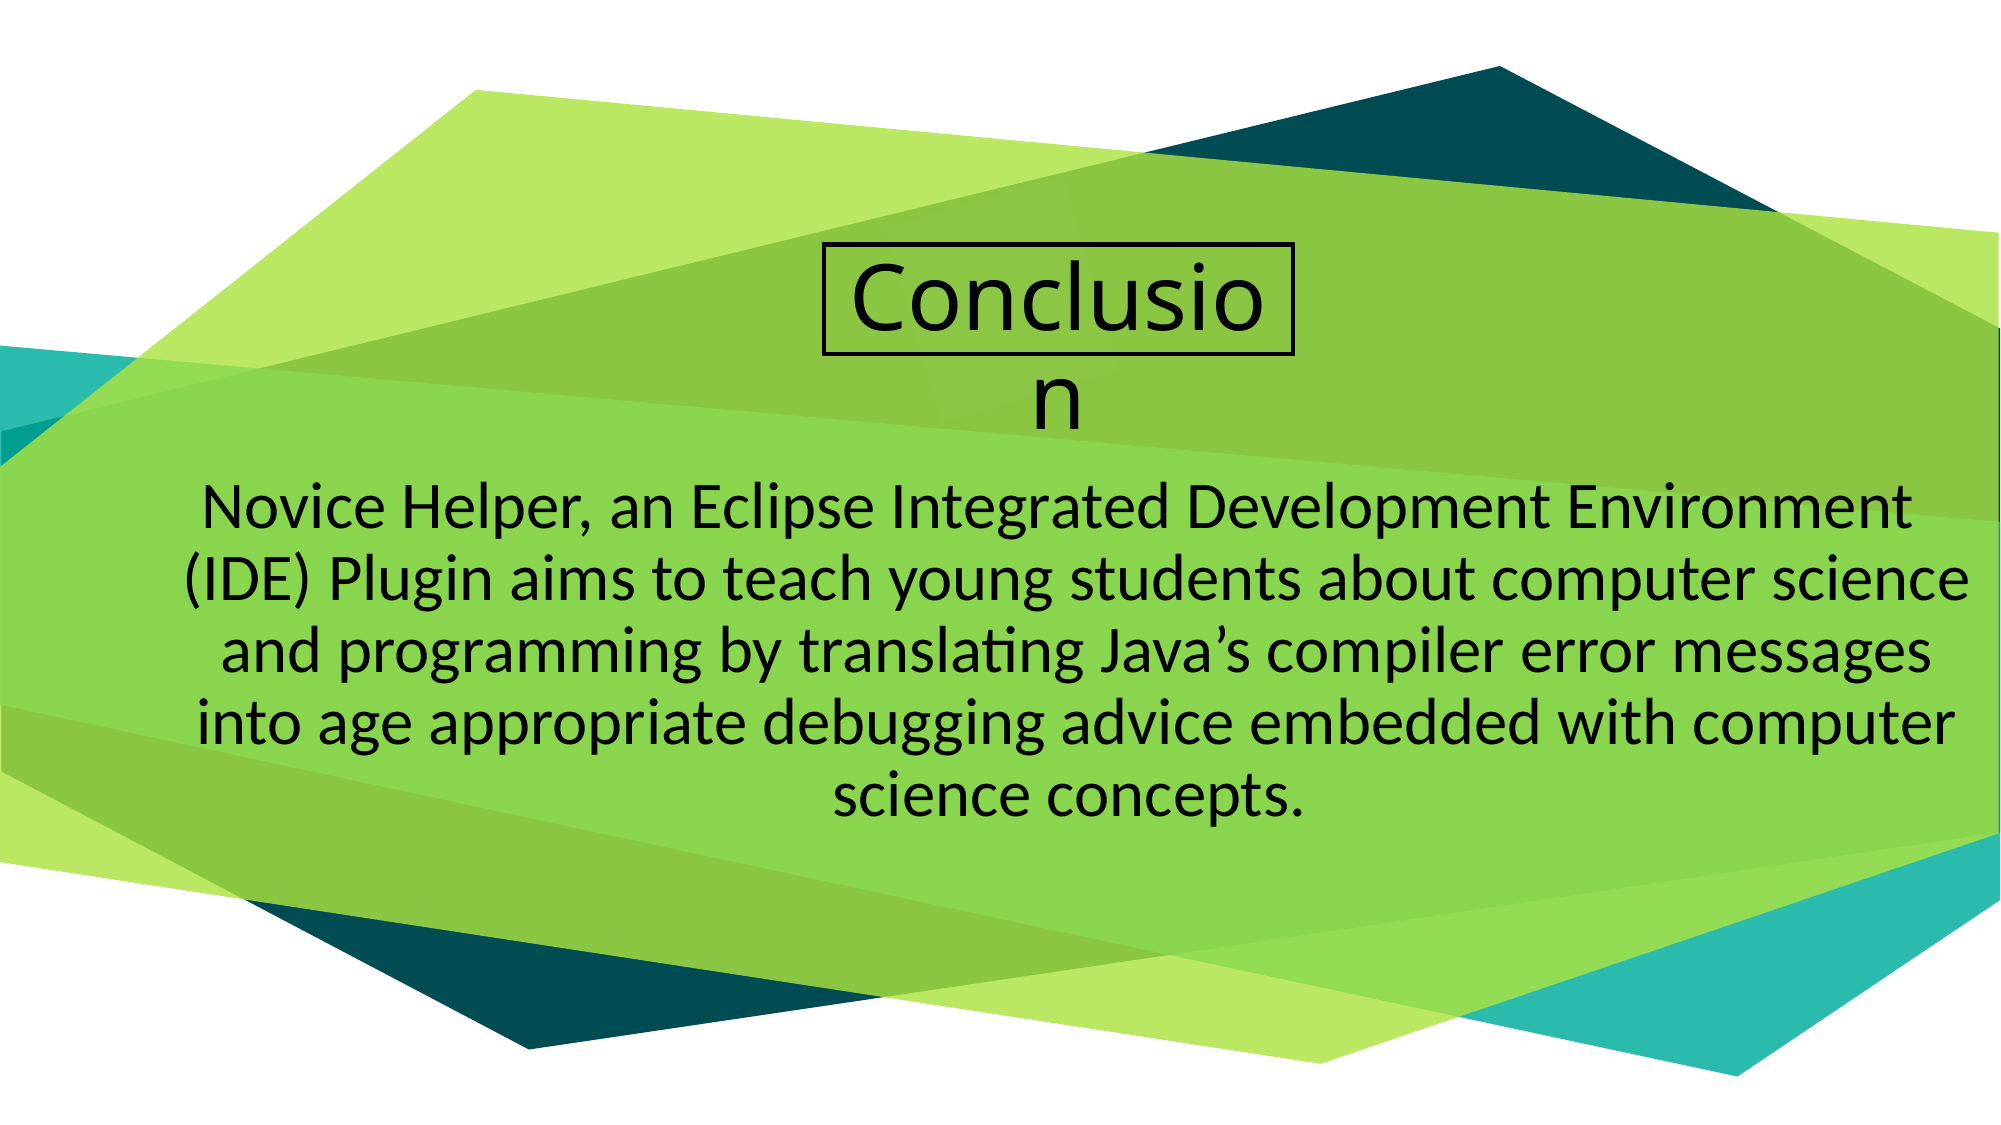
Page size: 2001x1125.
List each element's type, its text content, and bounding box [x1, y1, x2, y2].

text_box [883, 173, 1084, 243]
text_box [920, 355, 1122, 425]
text_box Conclusion [823, 243, 1294, 355]
list Novice Helper, an Eclipse Integrated Development Environment (IDE) Plugin aims to teach young students about computer science and programming by translating Java’s compiler error messages into age appropriate debugging advice embedded with computer science concepts. [116, 423, 2000, 880]
